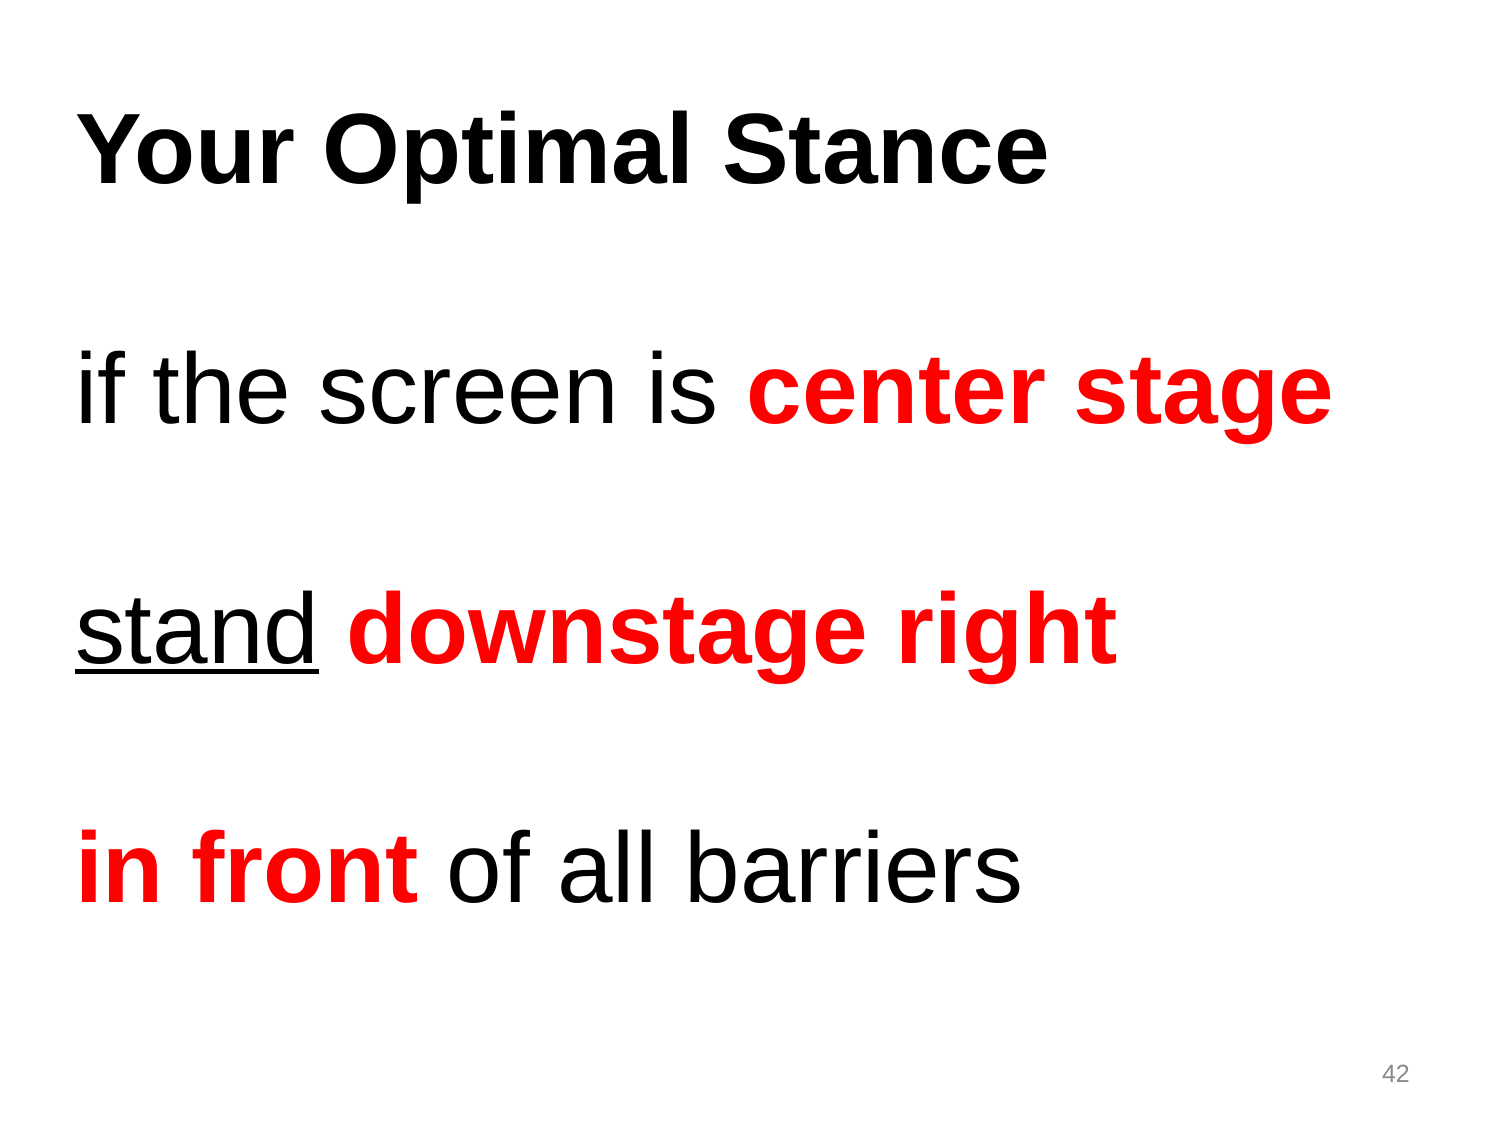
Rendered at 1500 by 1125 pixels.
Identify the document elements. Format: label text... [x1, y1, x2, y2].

text_box Your Optimal Stance if the screen is center stage stand downstage right in front of all barriers [74, 83, 1400, 923]
slide_number 42 [1074, 1042, 1425, 1103]
